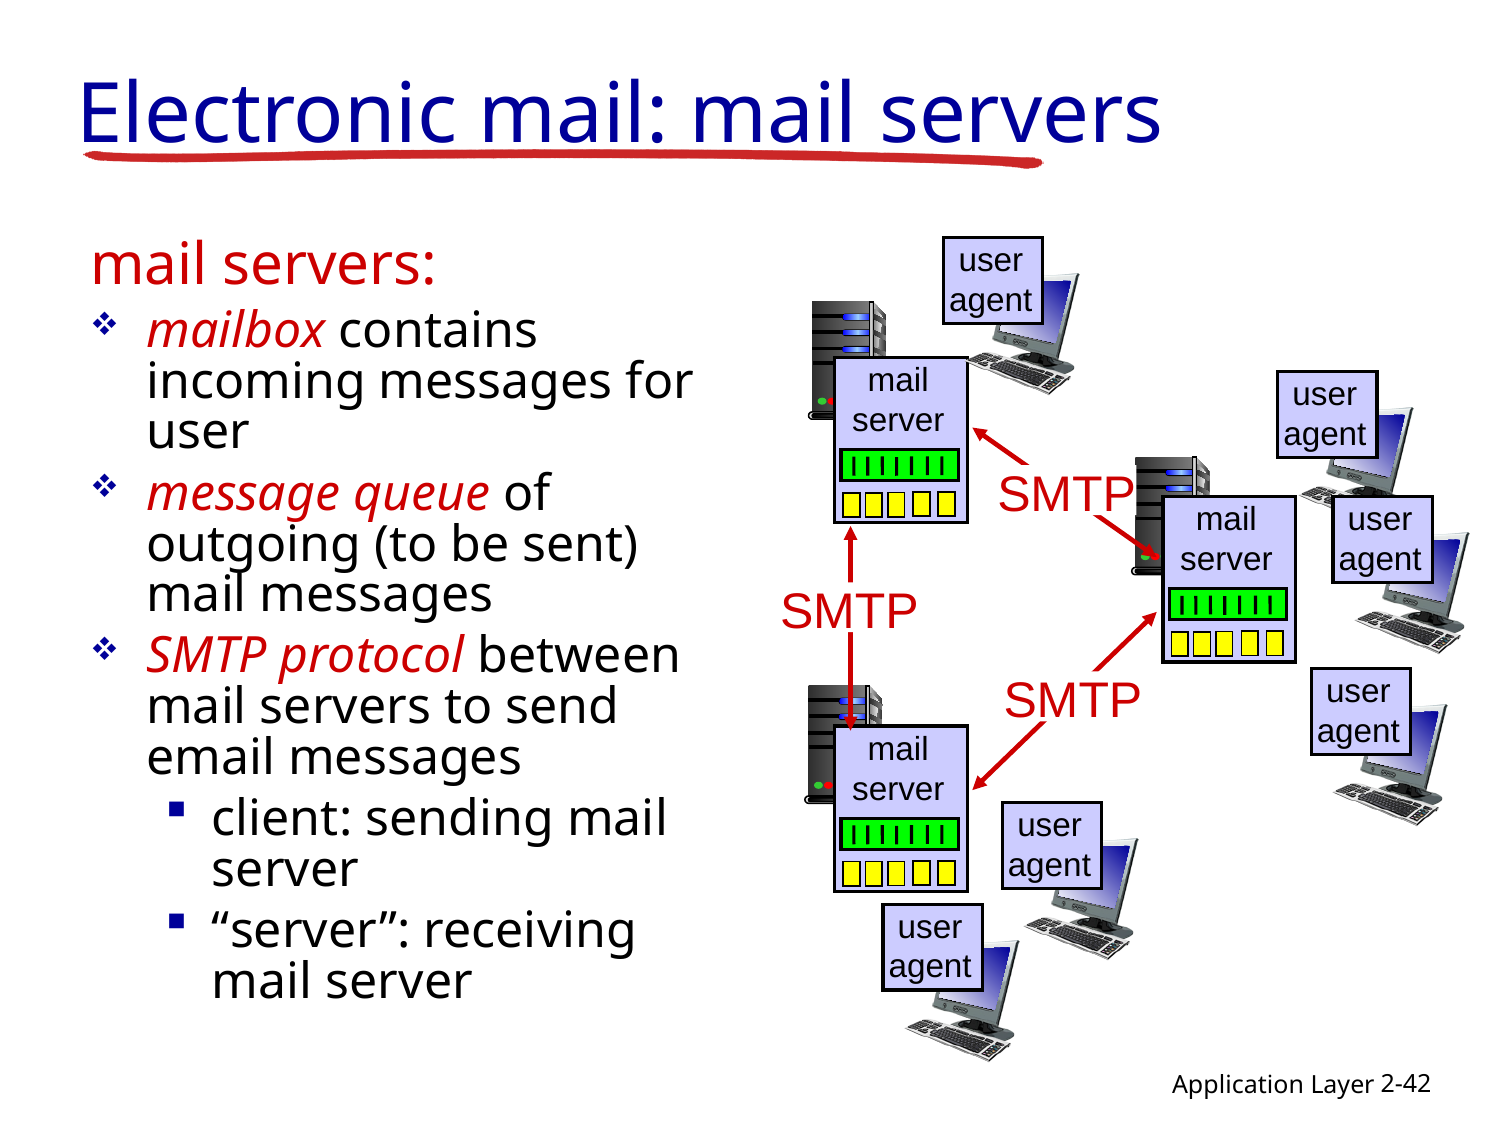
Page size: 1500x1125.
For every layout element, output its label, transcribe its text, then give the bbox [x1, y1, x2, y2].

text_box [1323, 489, 1474, 663]
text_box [804, 685, 884, 804]
picture [79, 144, 1055, 174]
text_box [974, 427, 1008, 452]
text_box [974, 743, 1022, 790]
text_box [933, 230, 1085, 404]
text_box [1267, 364, 1419, 538]
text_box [1301, 661, 1452, 835]
slide_number 2-42 [1365, 1059, 1477, 1106]
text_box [873, 897, 1024, 1071]
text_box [764, 570, 935, 647]
list mail servers: mailbox contains incoming messages for user message queue of outgoing (to be sent) mail messages SMTP protocol between mail servers to send email messages client: sending mail server “server”: receiving mail server [75, 229, 721, 992]
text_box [1131, 533, 1157, 575]
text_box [808, 301, 888, 420]
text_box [981, 453, 1152, 530]
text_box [992, 795, 1143, 969]
text_box [1108, 611, 1157, 658]
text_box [834, 350, 968, 524]
text_box [844, 530, 857, 569]
title Electronic mail: mail servers [61, 36, 1337, 182]
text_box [834, 719, 968, 892]
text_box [987, 659, 1158, 736]
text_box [1156, 456, 1211, 491]
footer Application Layer [914, 1060, 1391, 1109]
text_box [1162, 489, 1297, 663]
